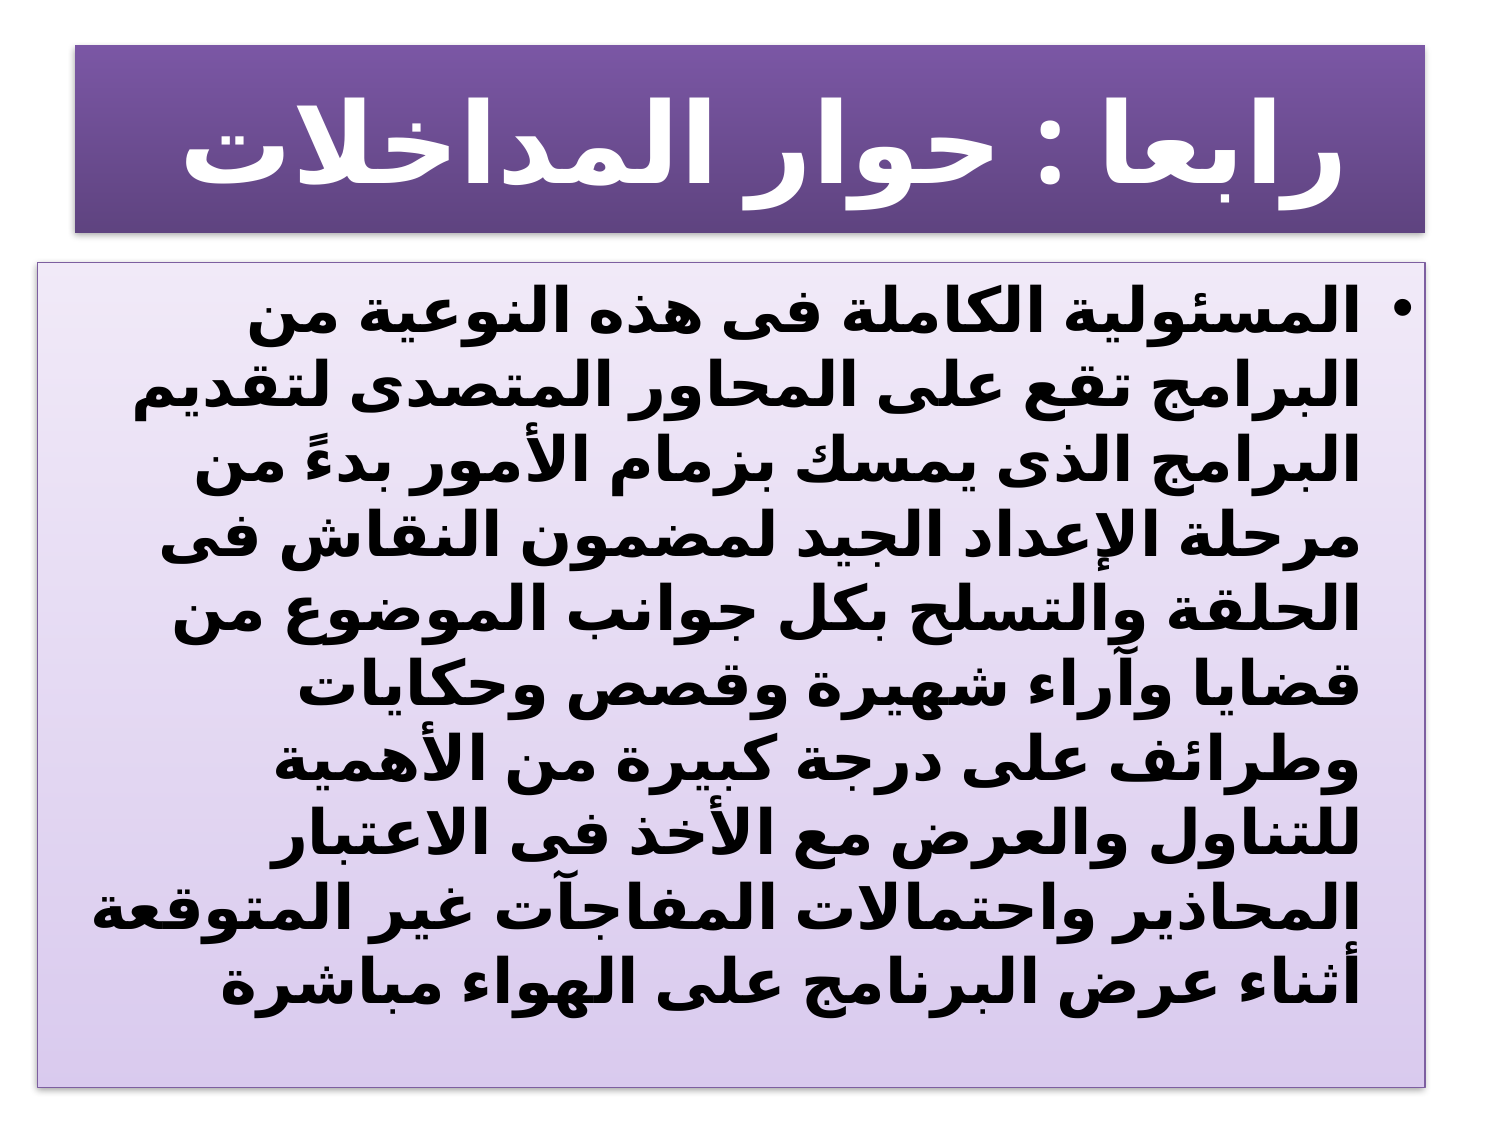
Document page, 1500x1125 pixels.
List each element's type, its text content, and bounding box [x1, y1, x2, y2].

title رابعا : حوار المداخلات [75, 45, 1425, 233]
list المسئولية الكاملة فى هذه النوعية من البرامج تقع على المحاور المتصدى لتقديم البرامج الذى يمسك بزمام الأمور بدءً من مرحلة الإعداد الجيد لمضمون النقاش فى الحلقة والتسلح بكل جوانب الموضوع من قضايا وآراء شهيرة وقصص وحكايات وطرائف على درجة كبيرة من الأهمية للتناول والعرض مع الأخذ فى الاعتبار المحاذير واحتمالات المفاجآت غير المتوقعة أثناء عرض البرنامج على الهواء مباشرة [37, 262, 1426, 1088]
